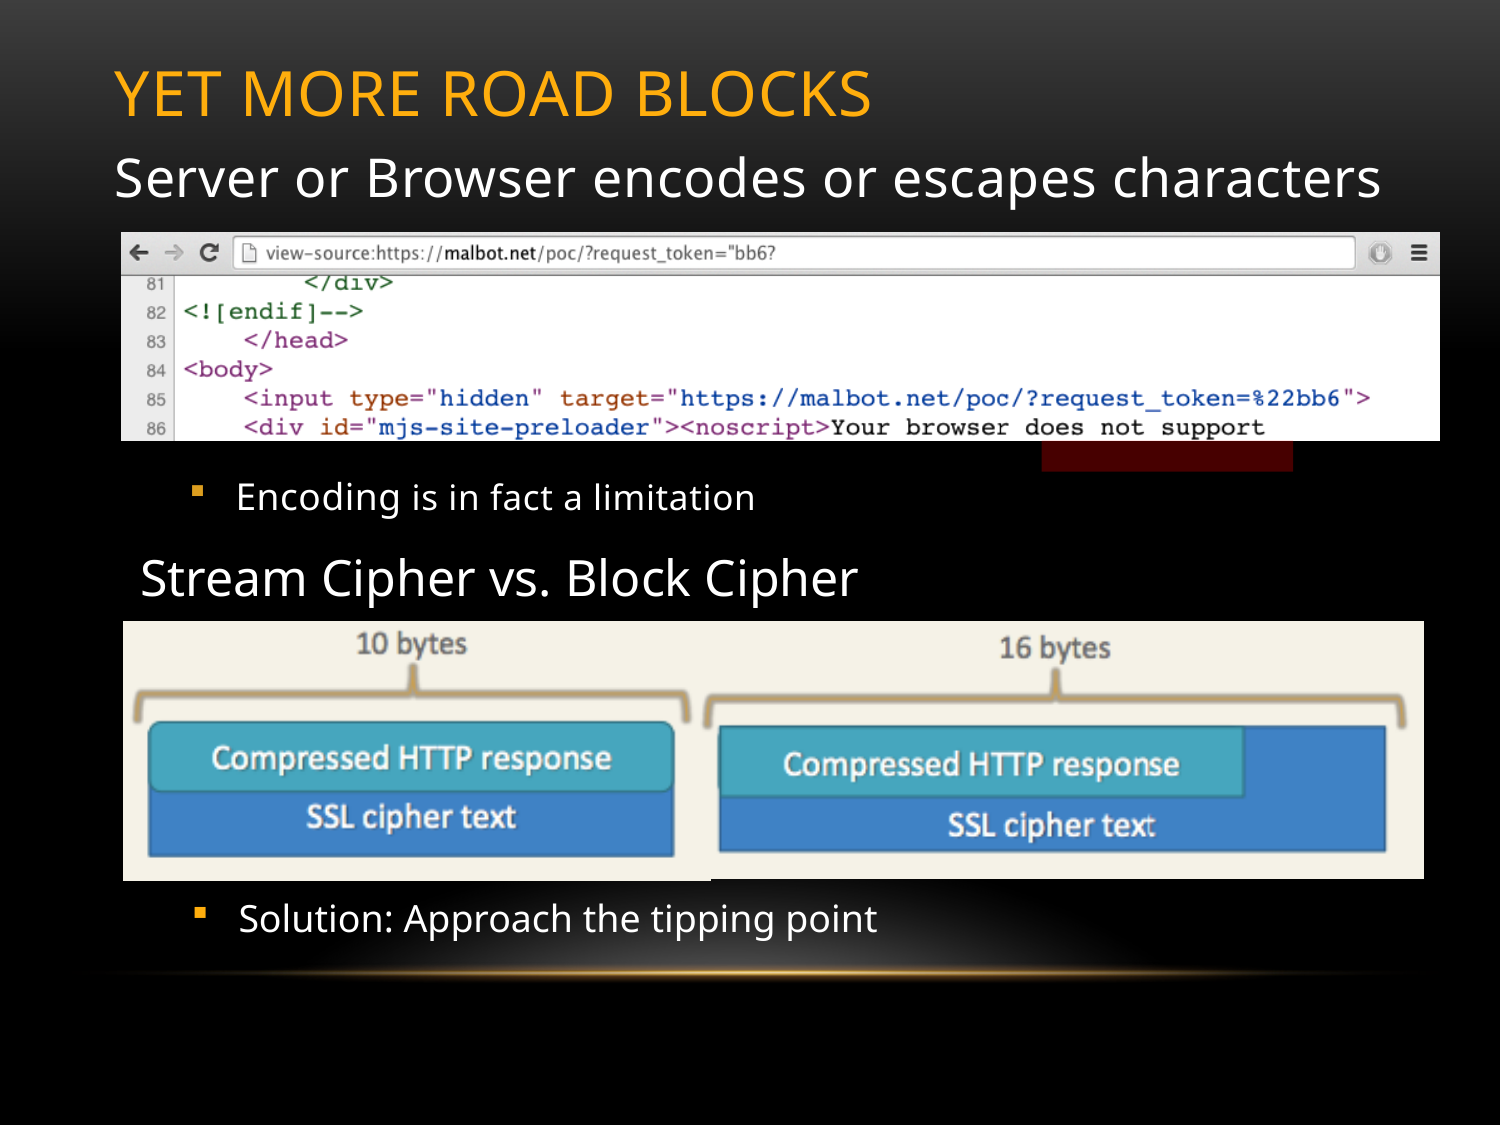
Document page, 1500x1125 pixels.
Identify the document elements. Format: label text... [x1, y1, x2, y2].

picture [0, 0, 1500, 1125]
list Server or Browser encodes or escapes characters Encoding is in fact a limitation [99, 136, 1400, 539]
title yet more road blocks [99, 45, 1400, 136]
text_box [123, 621, 1425, 881]
text_box Stream Cipher vs. Block Cipher [125, 538, 876, 614]
text_box [1041, 453, 1294, 472]
text_box Solution: Approach the tipping point [176, 892, 894, 948]
